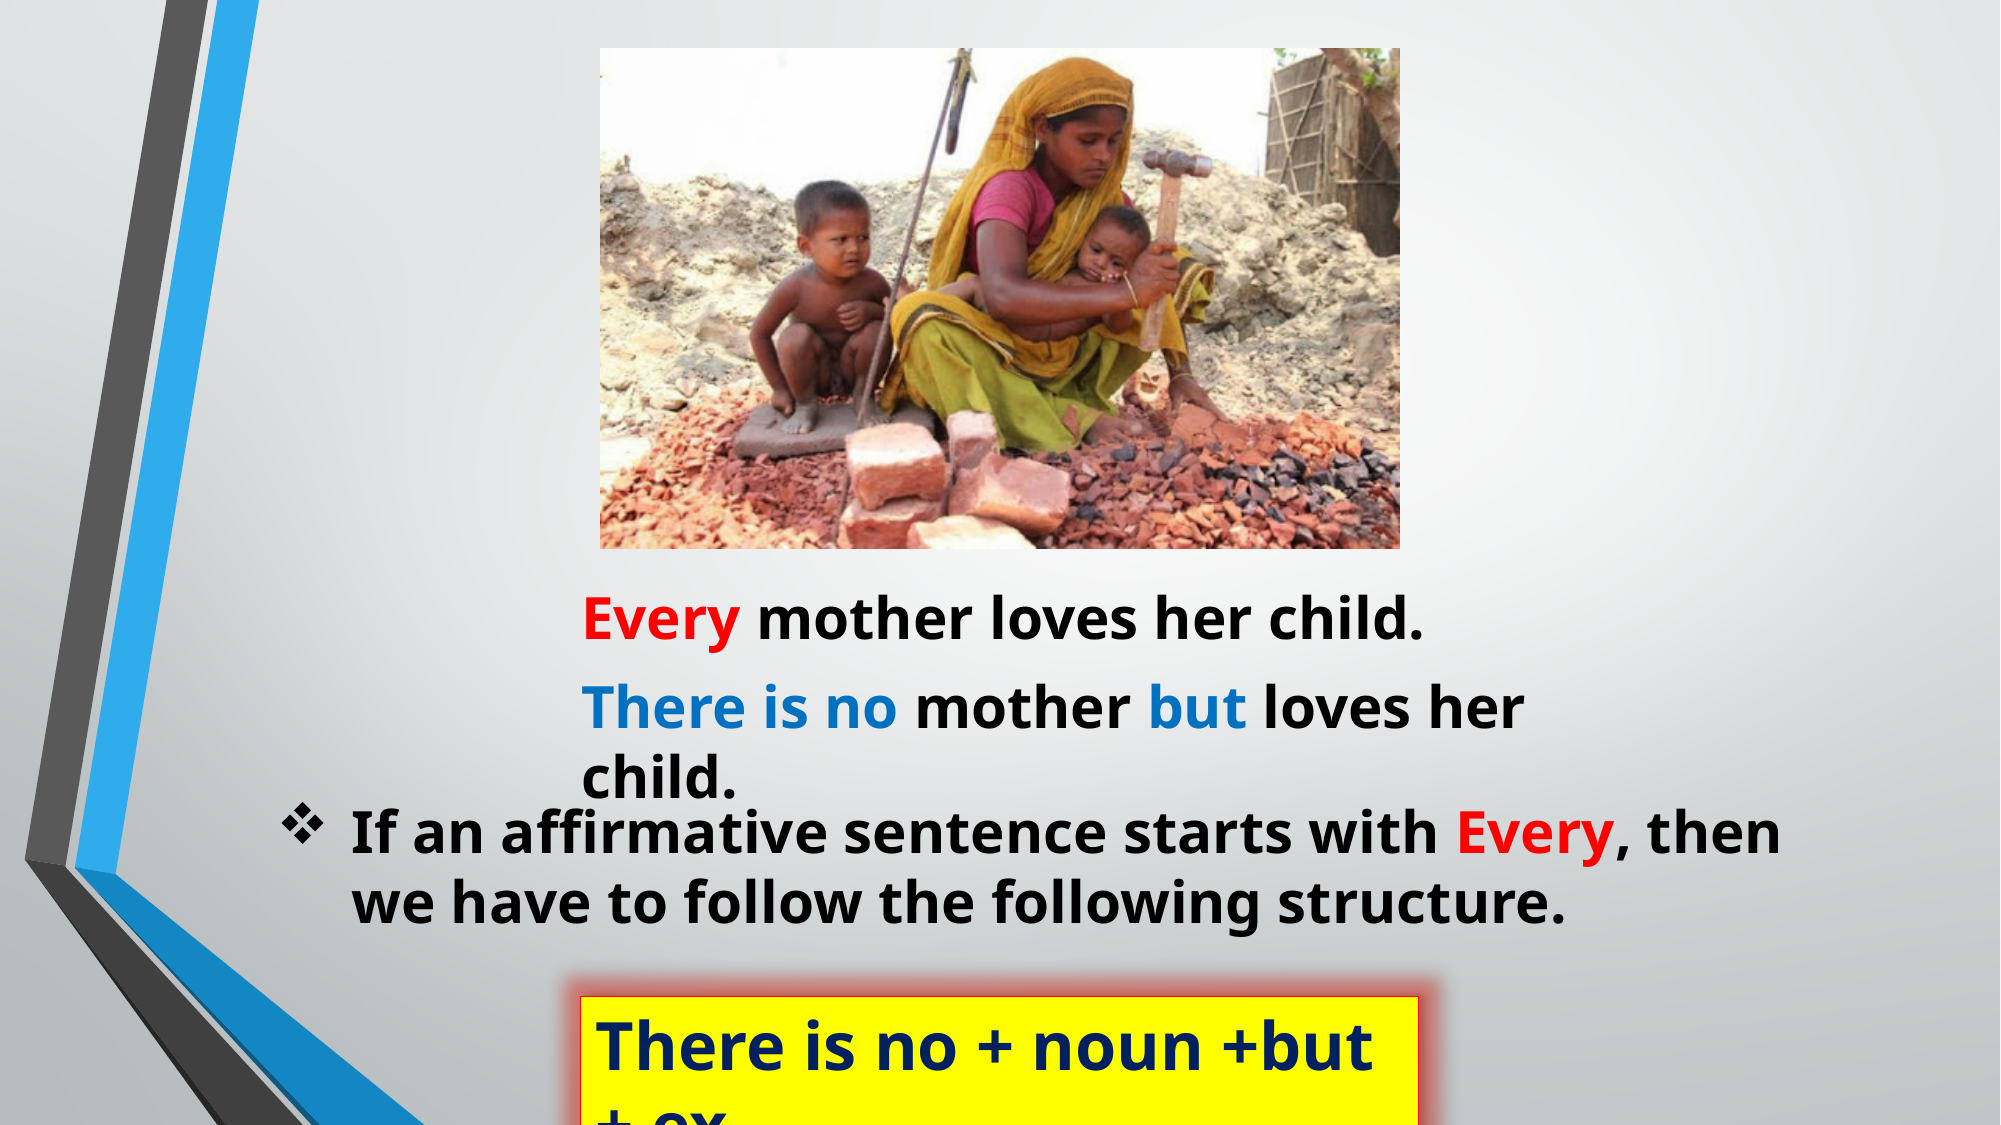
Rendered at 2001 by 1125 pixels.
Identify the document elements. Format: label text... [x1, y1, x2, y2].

text_box Every mother loves her child. [566, 573, 1559, 659]
text_box If an affirmative sentence starts with Every, then we have to follow the following structure. [261, 787, 1803, 943]
text_box There is no mother but loves her child. [566, 662, 1559, 787]
text_box There is no + noun +but + ex [580, 996, 1419, 1125]
picture [599, 48, 1401, 549]
